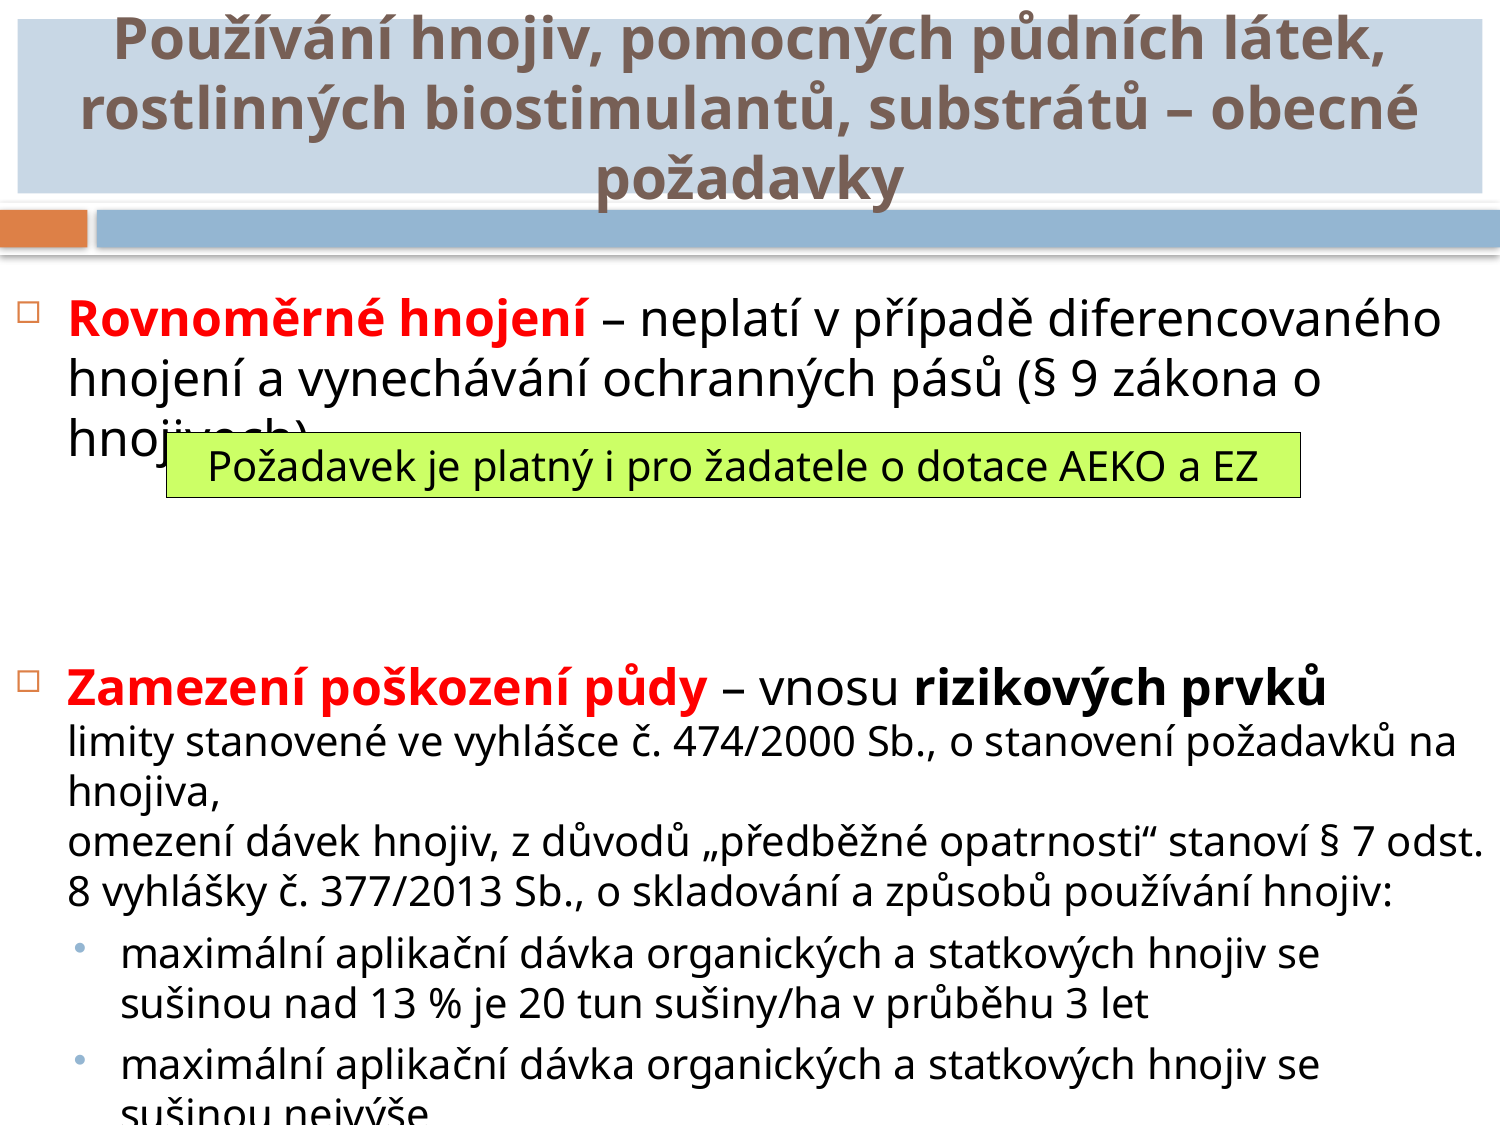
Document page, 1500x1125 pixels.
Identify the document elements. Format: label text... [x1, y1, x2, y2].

list Rovnoměrné hnojení – neplatí v případě diferencovaného hnojení a vynechávání ochranných pásů (§ 9 zákona o hnojivech) Zamezení poškození půdy – vnosu rizikových prvků limity stanovené ve vyhlášce č. 474/2000 Sb., o stanovení požadavků na hnojiva, omezení dávek hnojiv, z důvodů „předběžné opatrnosti“ stanoví § 7 odst. 8 vyhlášky č. 377/2013 Sb., o skladování a způsobů používání hnojiv: maximální aplikační dávka organických a statkových hnojiv se sušinou nad 13 % je 20 tun sušiny/ha v průběhu 3 let maximální aplikační dávka organických a statkových hnojiv se sušinou nejvýše 13 % je 10 tun sušiny/ha v průběhu 3 let [0, 278, 1500, 1125]
text_box Požadavek je platný i pro žadatele o dotace AEKO a EZ [166, 432, 1301, 498]
title Používání hnojiv, pomocných půdních látek, rostlinných biostimulantů, substrátů – obecné požadavky [17, 19, 1483, 194]
